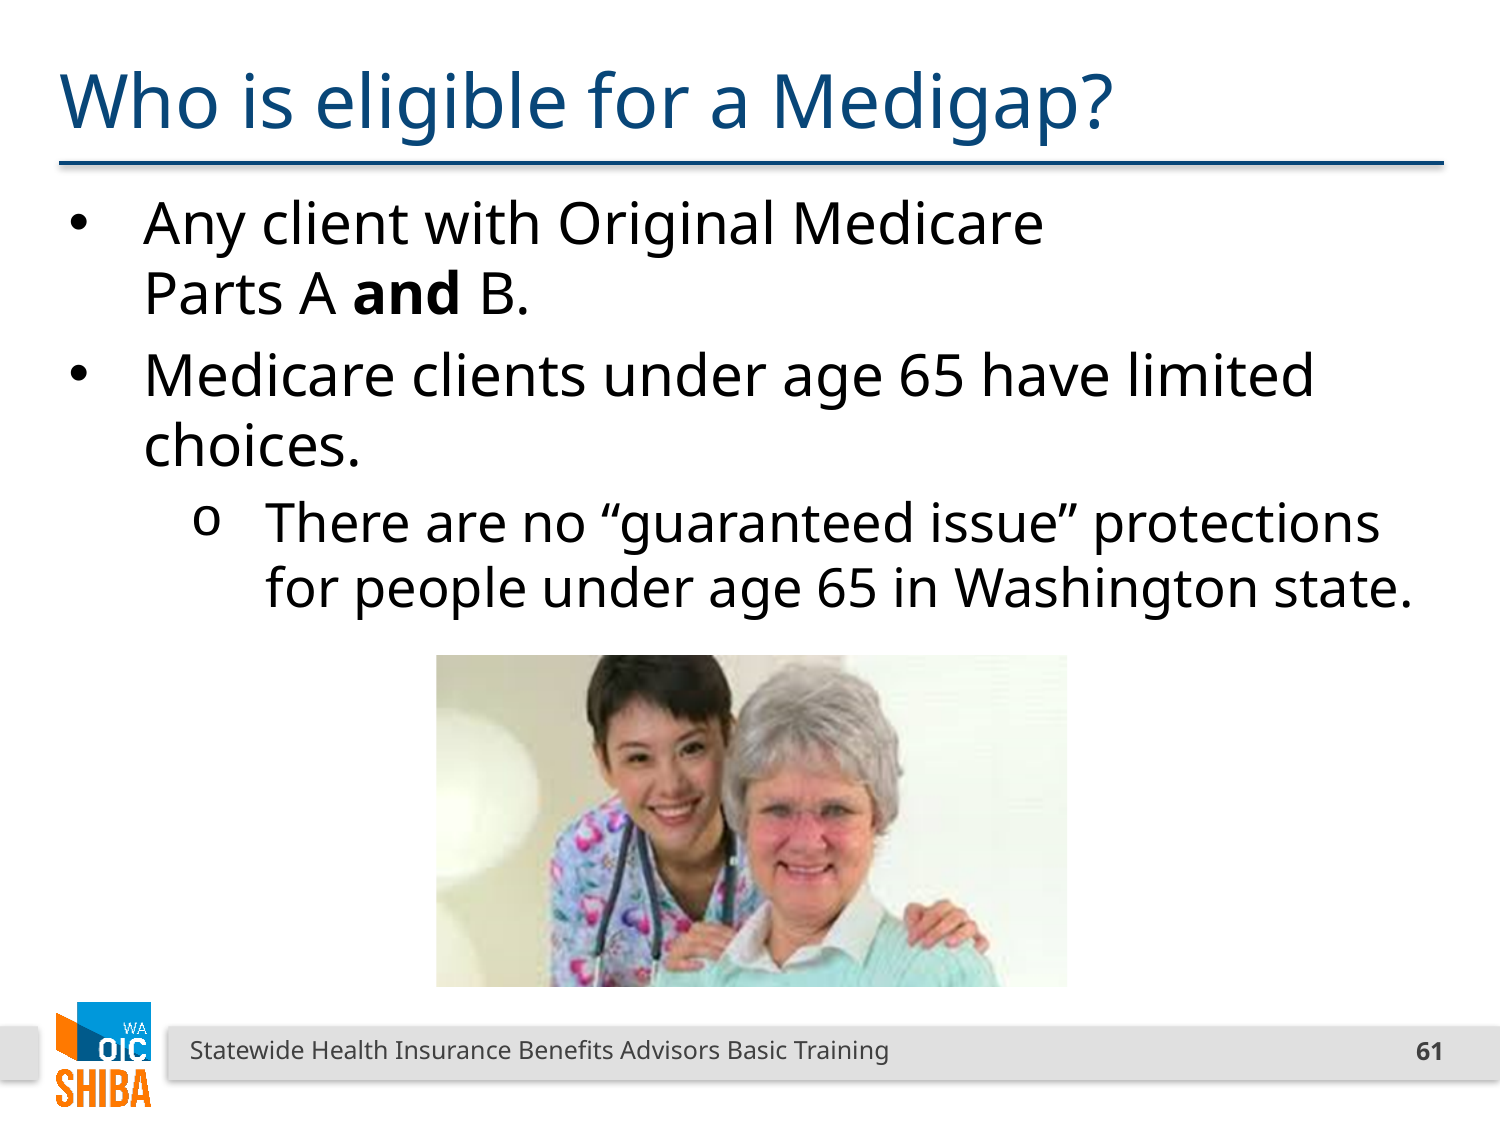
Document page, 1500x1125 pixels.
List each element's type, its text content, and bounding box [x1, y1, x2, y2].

picture [56, 1002, 151, 1107]
slide_number 61 [1339, 1035, 1445, 1069]
title Who is eligible for a Medigap? [59, 53, 1445, 164]
footer Statewide Health Insurance Benefits Advisors Basic Training [190, 1033, 1224, 1067]
picture [436, 654, 1068, 987]
list Any client with Original Medicare Parts A and B. Medicare clients under age 65 have limited choices. There are no “guaranteed issue” protections for people under age 65 in Washington state. [68, 186, 1455, 530]
